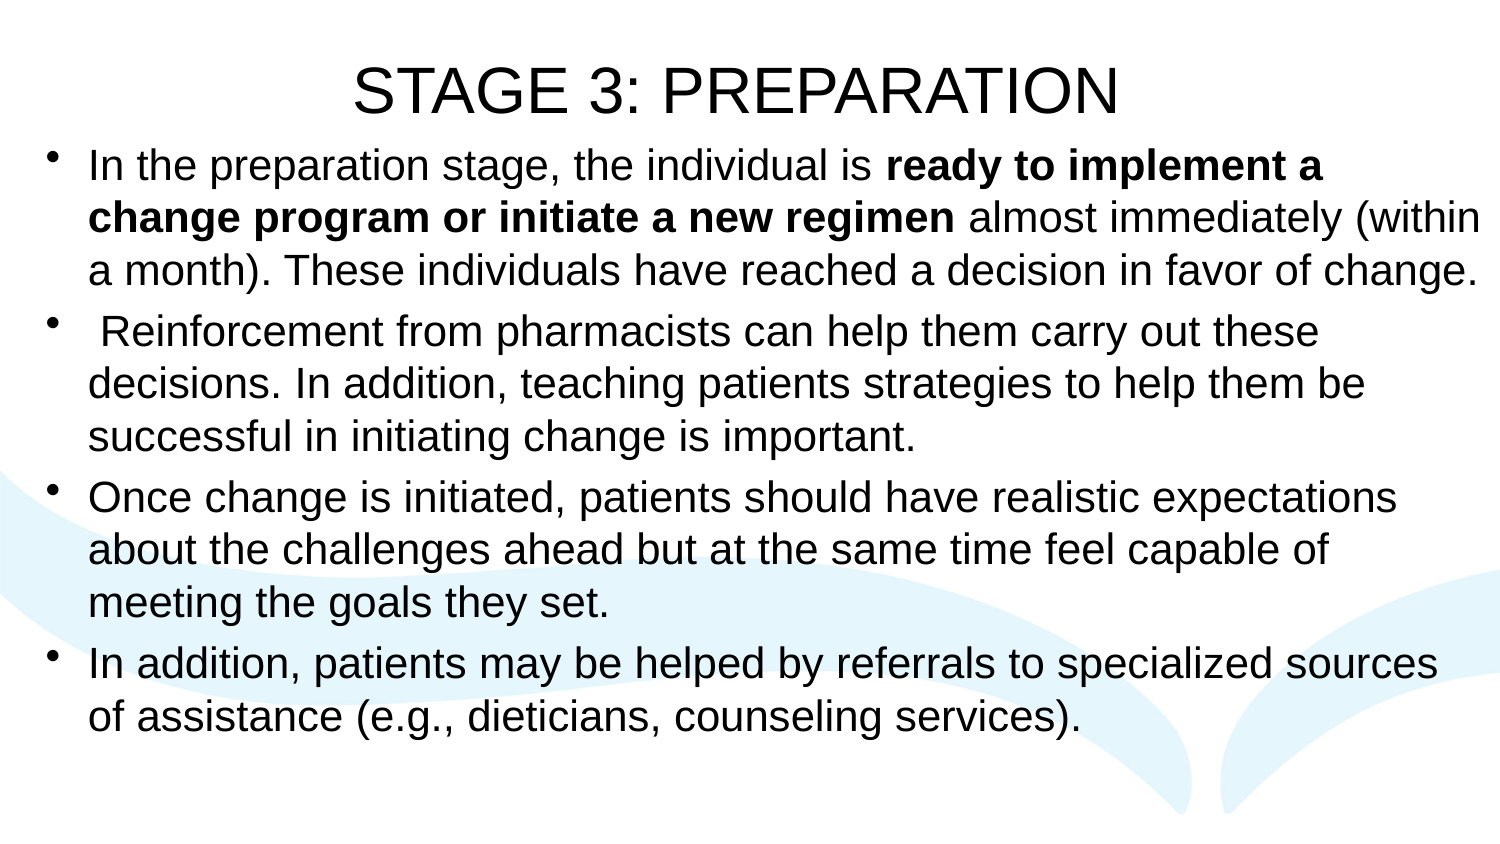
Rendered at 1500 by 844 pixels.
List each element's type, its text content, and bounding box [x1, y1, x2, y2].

title STAGE 3: PREPARATION [103, 33, 1371, 128]
picture [0, 459, 1500, 825]
list In the preparation stage, the individual is ready to implement a change program or initiate a new regimen almost immediately (within a month). These individuals have reached a decision in favor of change. Reinforcement from pharmacists can help them carry out these decisions. In addition, teaching patients strategies to help them be successful in initiating change is important. Once change is initiated, patients should have realistic expectations about the challenges ahead but at the same time feel capable of meeting the goals they set. In addition, patients may be helped by referrals to specialized sources of assistance (e.g., dieticians, counseling services). [30, 128, 1500, 776]
